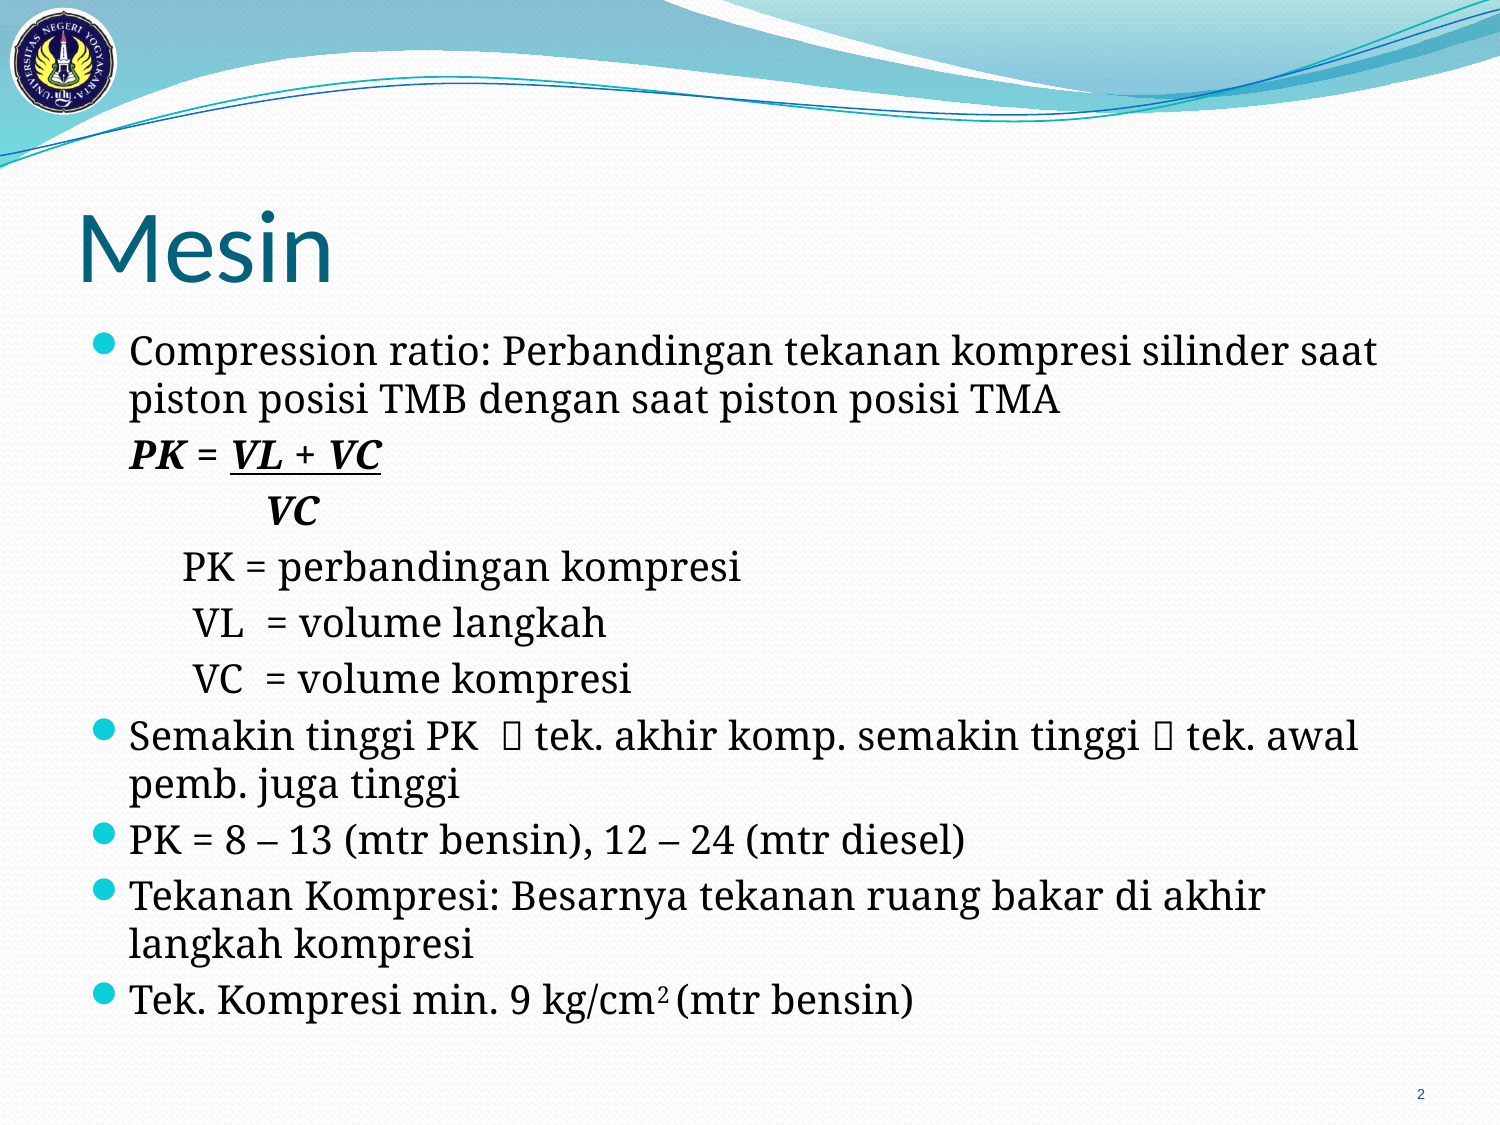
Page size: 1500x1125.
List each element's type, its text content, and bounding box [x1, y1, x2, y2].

title Mesin [75, 115, 1425, 303]
list Compression ratio: Perbandingan tekanan kompresi silinder saat piston posisi TMB dengan saat piston posisi TMA PK = VL + VC VC PK = perbandingan kompresi VL = volume langkah VC = volume kompresi Semakin tinggi PK  tek. akhir komp. semakin tinggi  tek. awal pemb. juga tinggi PK = 8 – 13 (mtr bensin), 12 – 24 (mtr diesel) Tekanan Kompresi: Besarnya tekanan ruang bakar di akhir langkah kompresi Tek. Kompresi min. 9 kg/cm2 (mtr bensin) [75, 317, 1425, 1038]
picture [11, 9, 116, 113]
slide_number 2 [1299, 1042, 1425, 1103]
